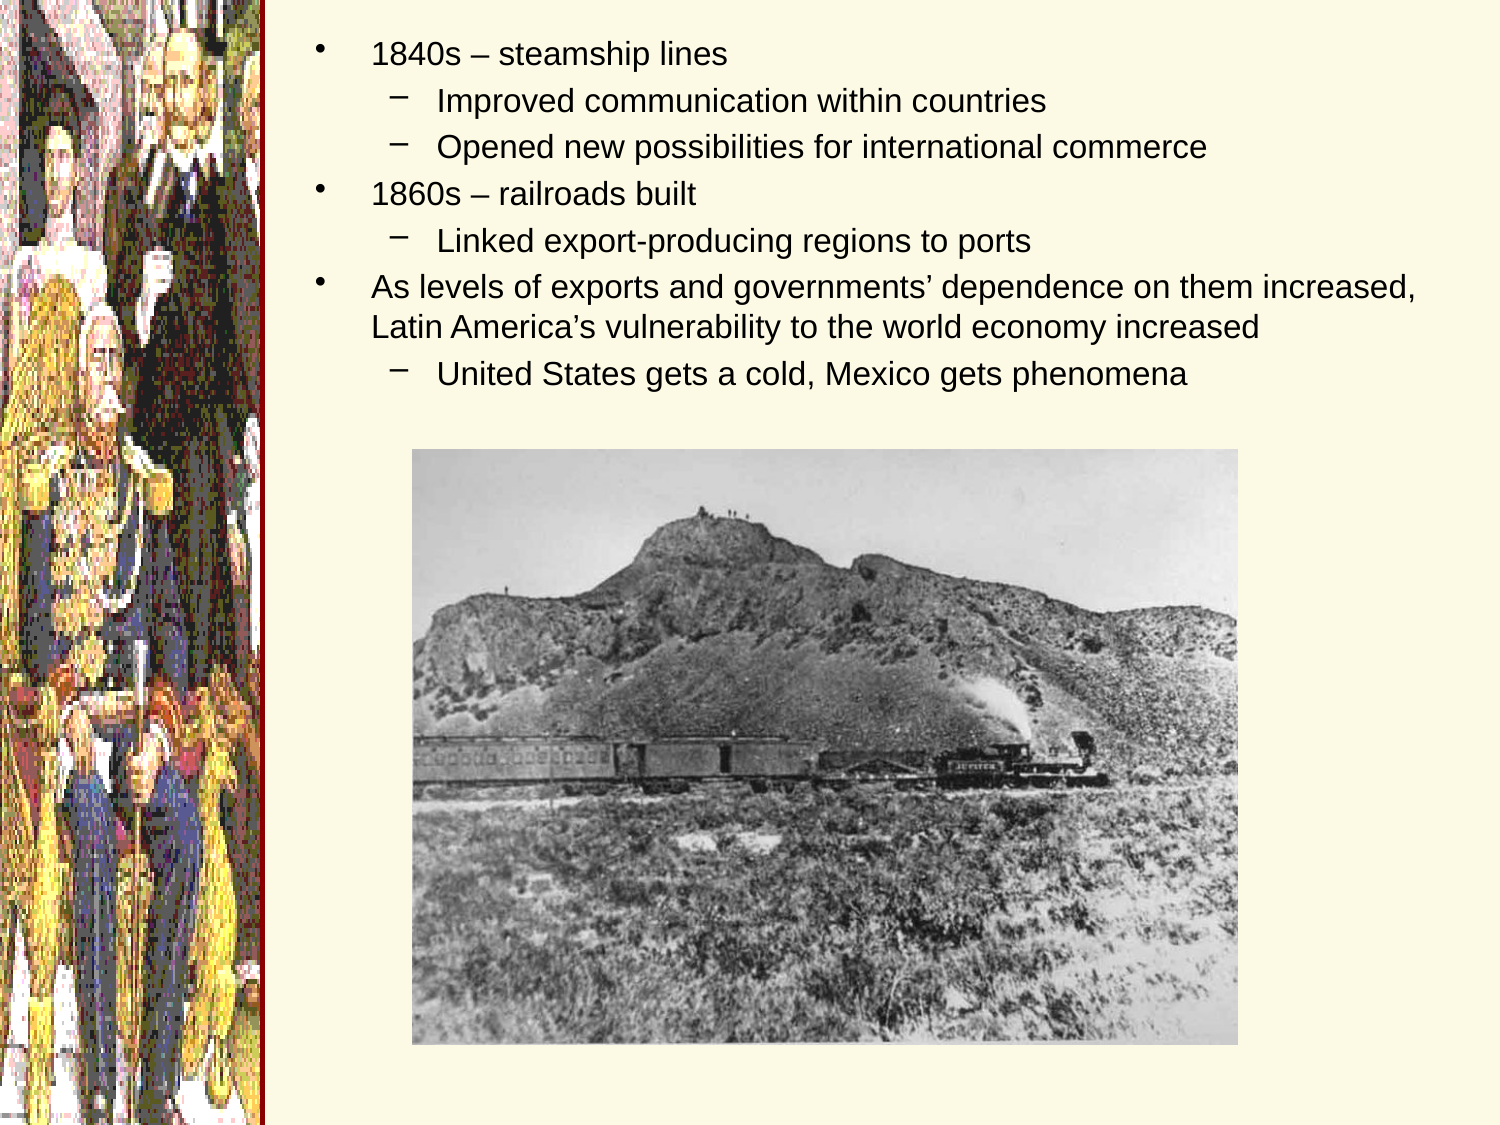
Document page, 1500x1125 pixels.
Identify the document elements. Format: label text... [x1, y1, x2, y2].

list 1840s – steamship lines Improved communication within countries Opened new possibilities for international commerce 1860s – railroads built Linked export-producing regions to ports As levels of exports and governments’ dependence on them increased, Latin America’s vulnerability to the world economy increased United States gets a cold, Mexico gets phenomena [300, 24, 1475, 1013]
picture [412, 449, 1238, 1046]
